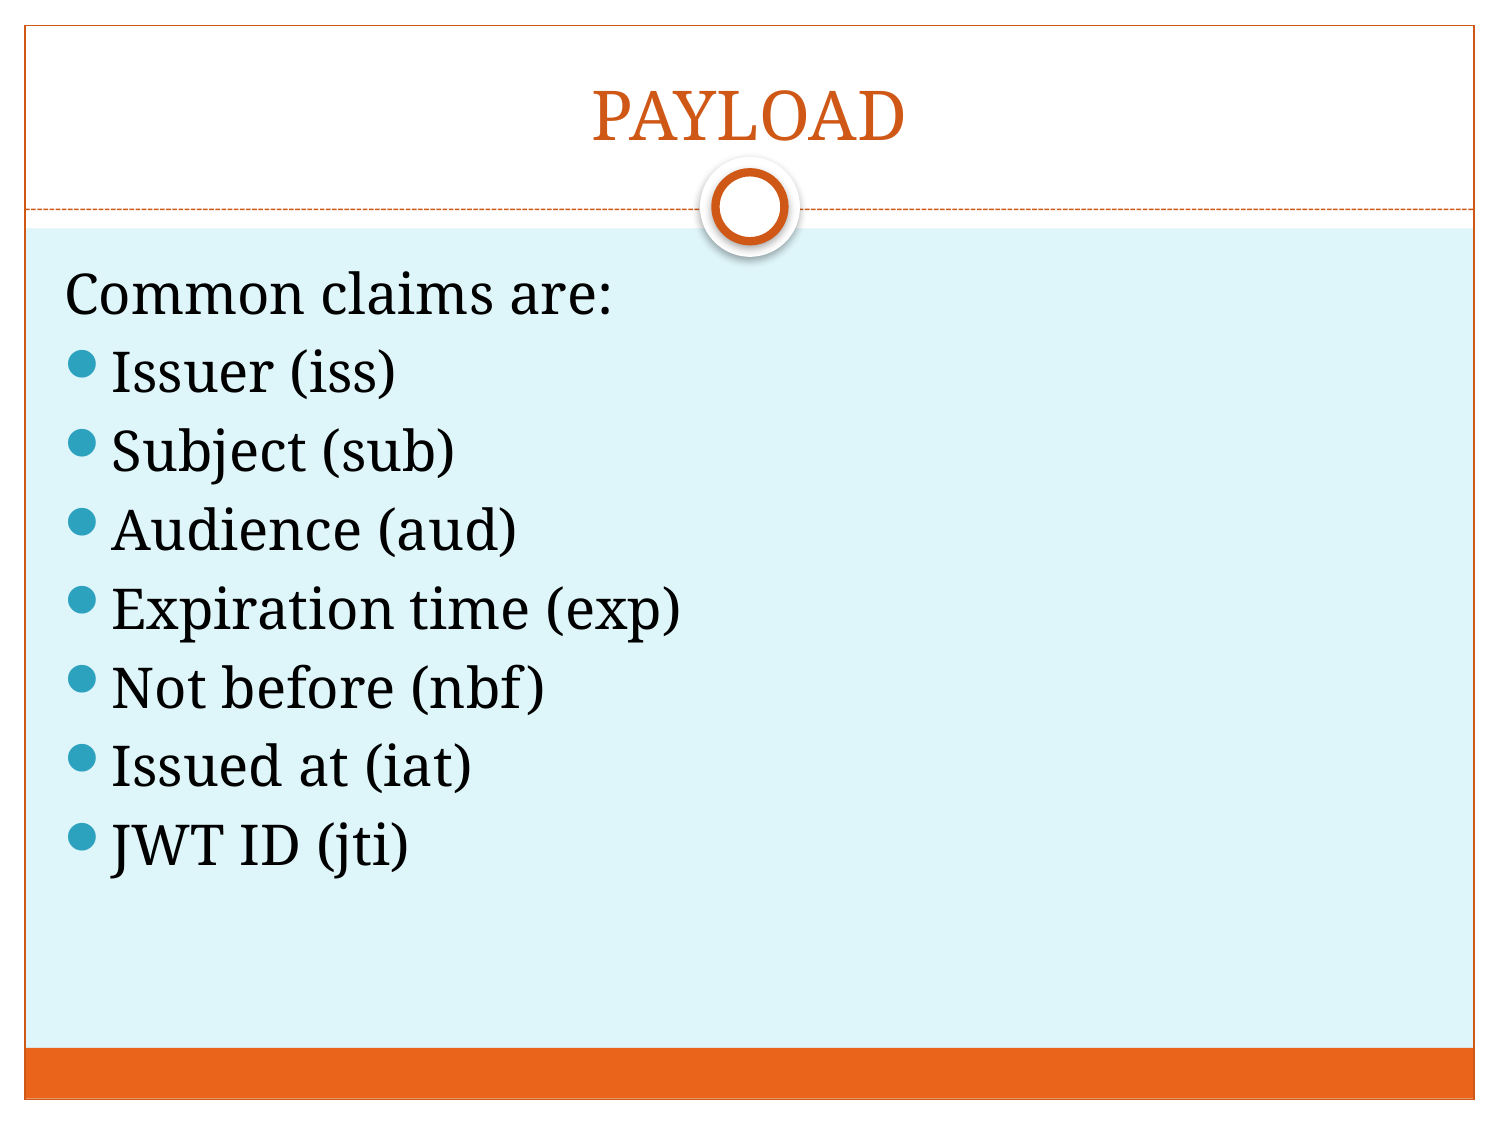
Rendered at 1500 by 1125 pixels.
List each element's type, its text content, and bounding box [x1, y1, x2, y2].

list Common claims are: Issuer (iss) Subject (sub) Audience (aud) Expiration time (exp) Not before (nbf) Issued at (iat) JWT ID (jti) [49, 250, 1445, 1001]
title PAYLOAD [49, 37, 1450, 162]
